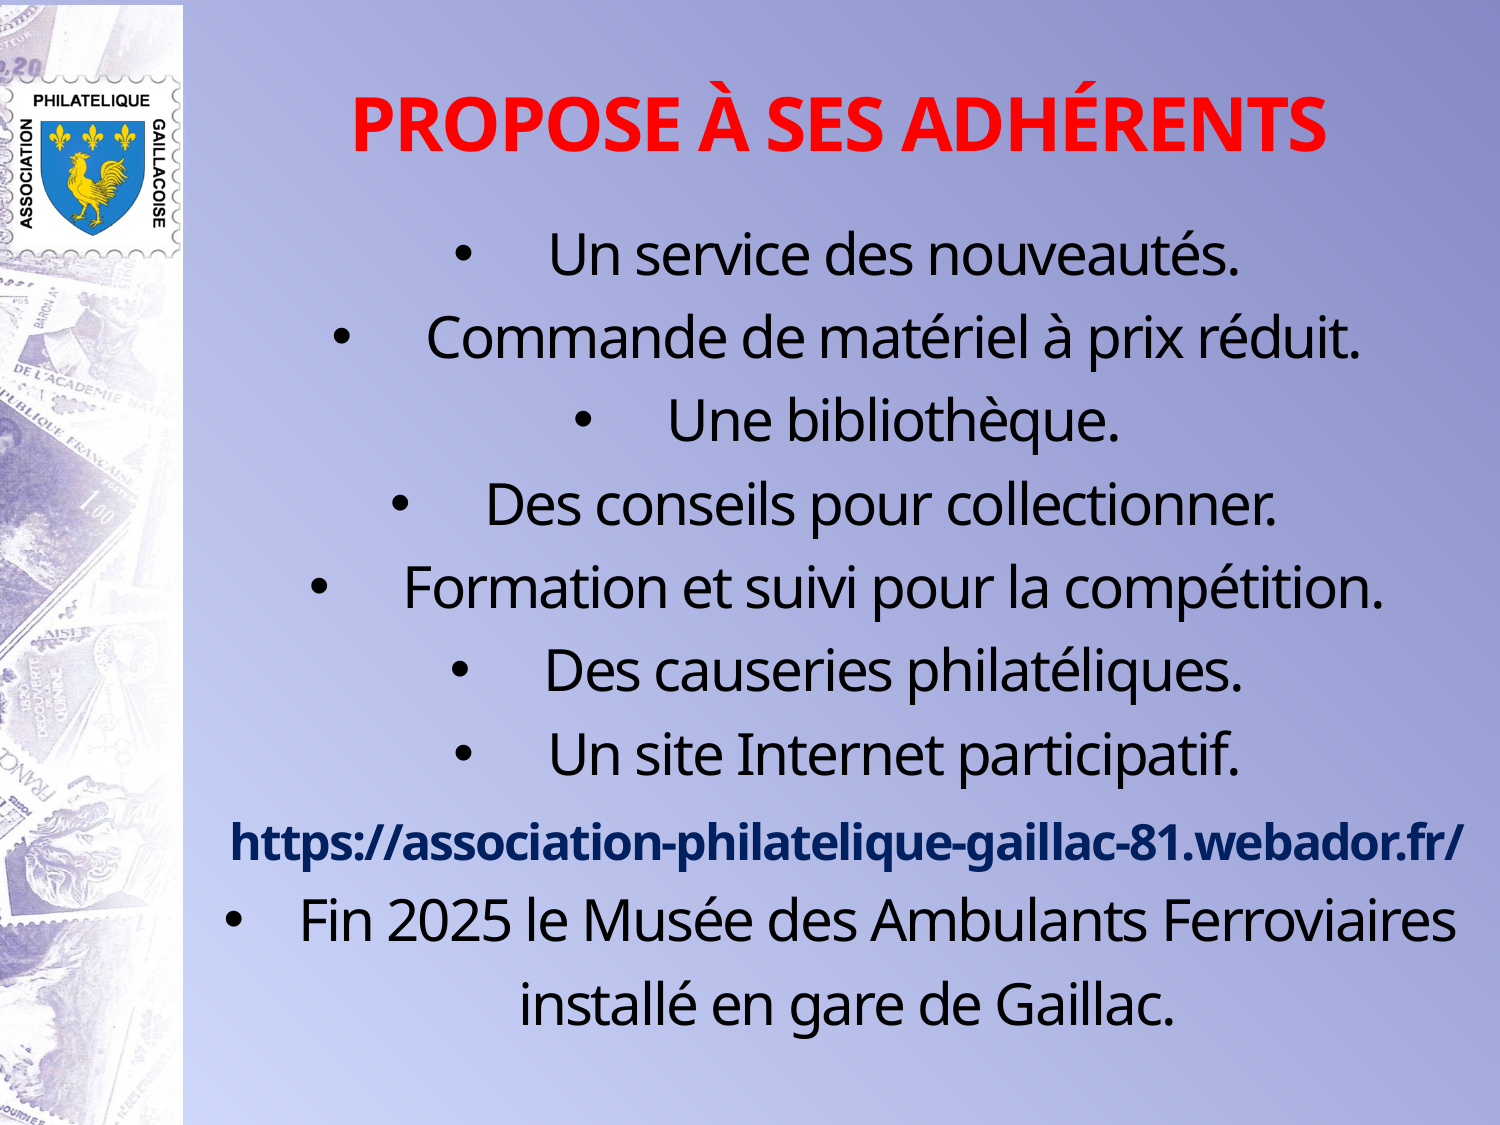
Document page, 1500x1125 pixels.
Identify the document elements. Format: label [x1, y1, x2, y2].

text_box [0, 68, 1500, 1125]
picture [0, 5, 184, 68]
